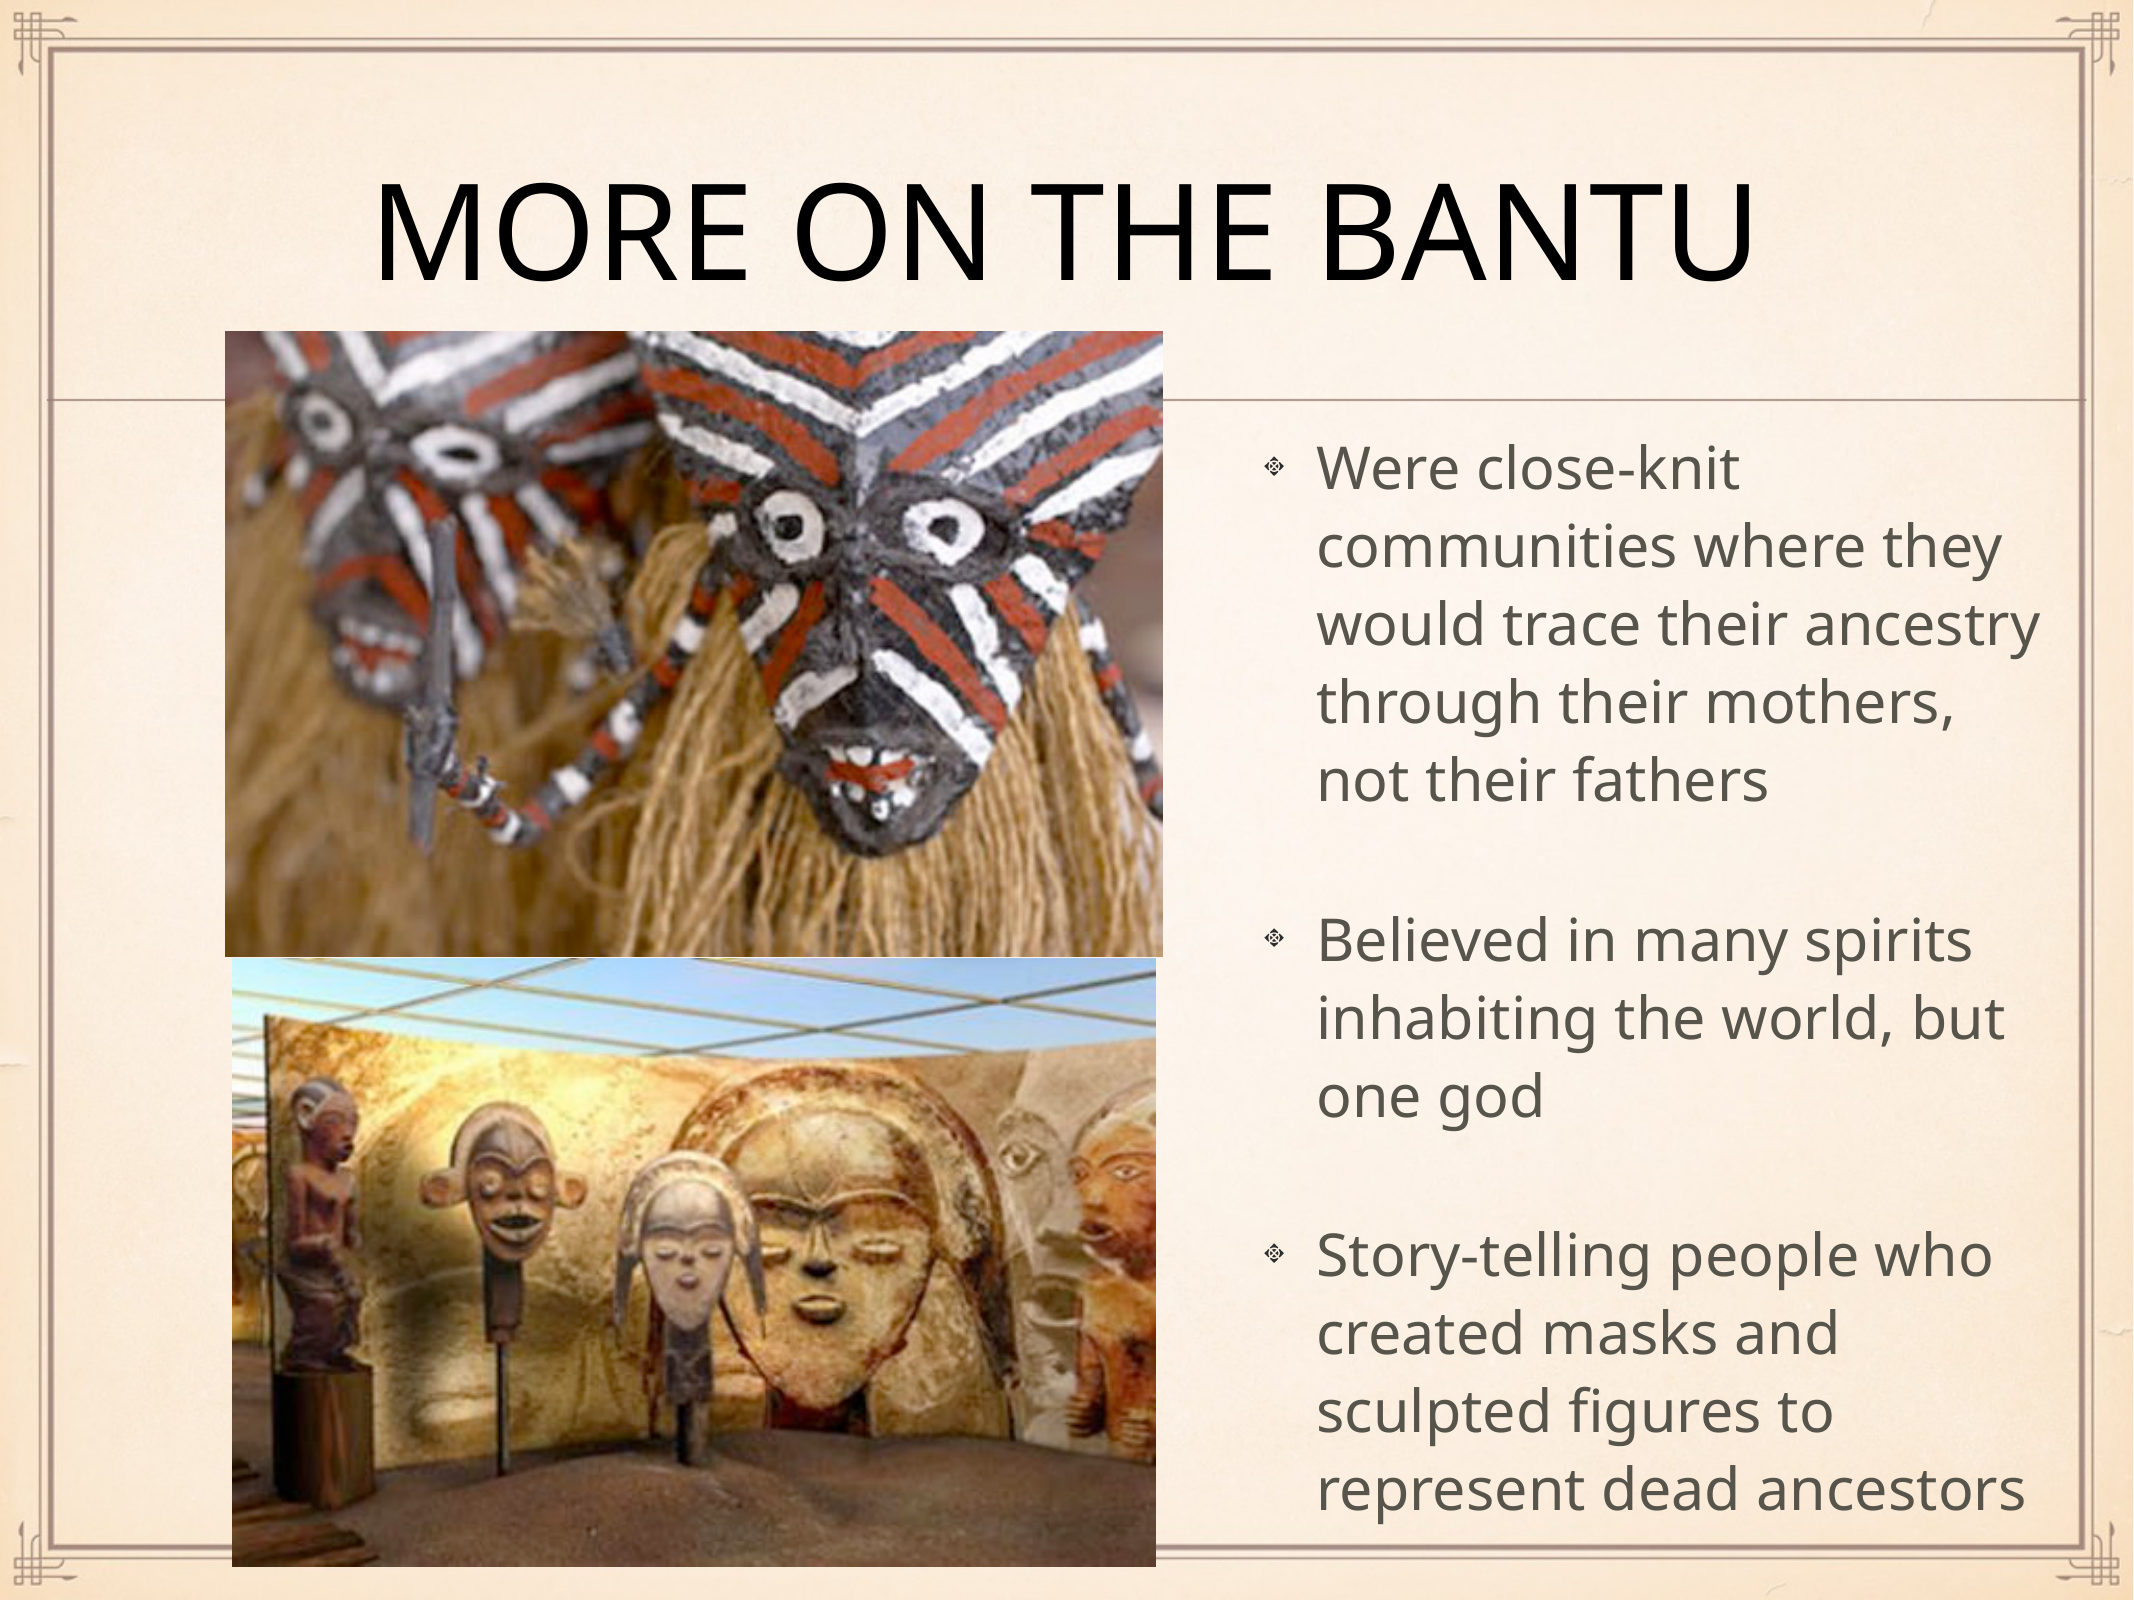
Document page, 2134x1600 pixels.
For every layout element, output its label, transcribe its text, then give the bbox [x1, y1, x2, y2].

picture [0, 0, 2134, 1600]
title More on the Bantu [139, 136, 1995, 347]
list Were close-knit communities where they would trace their ancestry through their mothers, not their fathers Believed in many spirits inhabiting the world, but one god Story-telling people who created masks and sculpted figures to represent dead ancestors [1264, 415, 2052, 1531]
